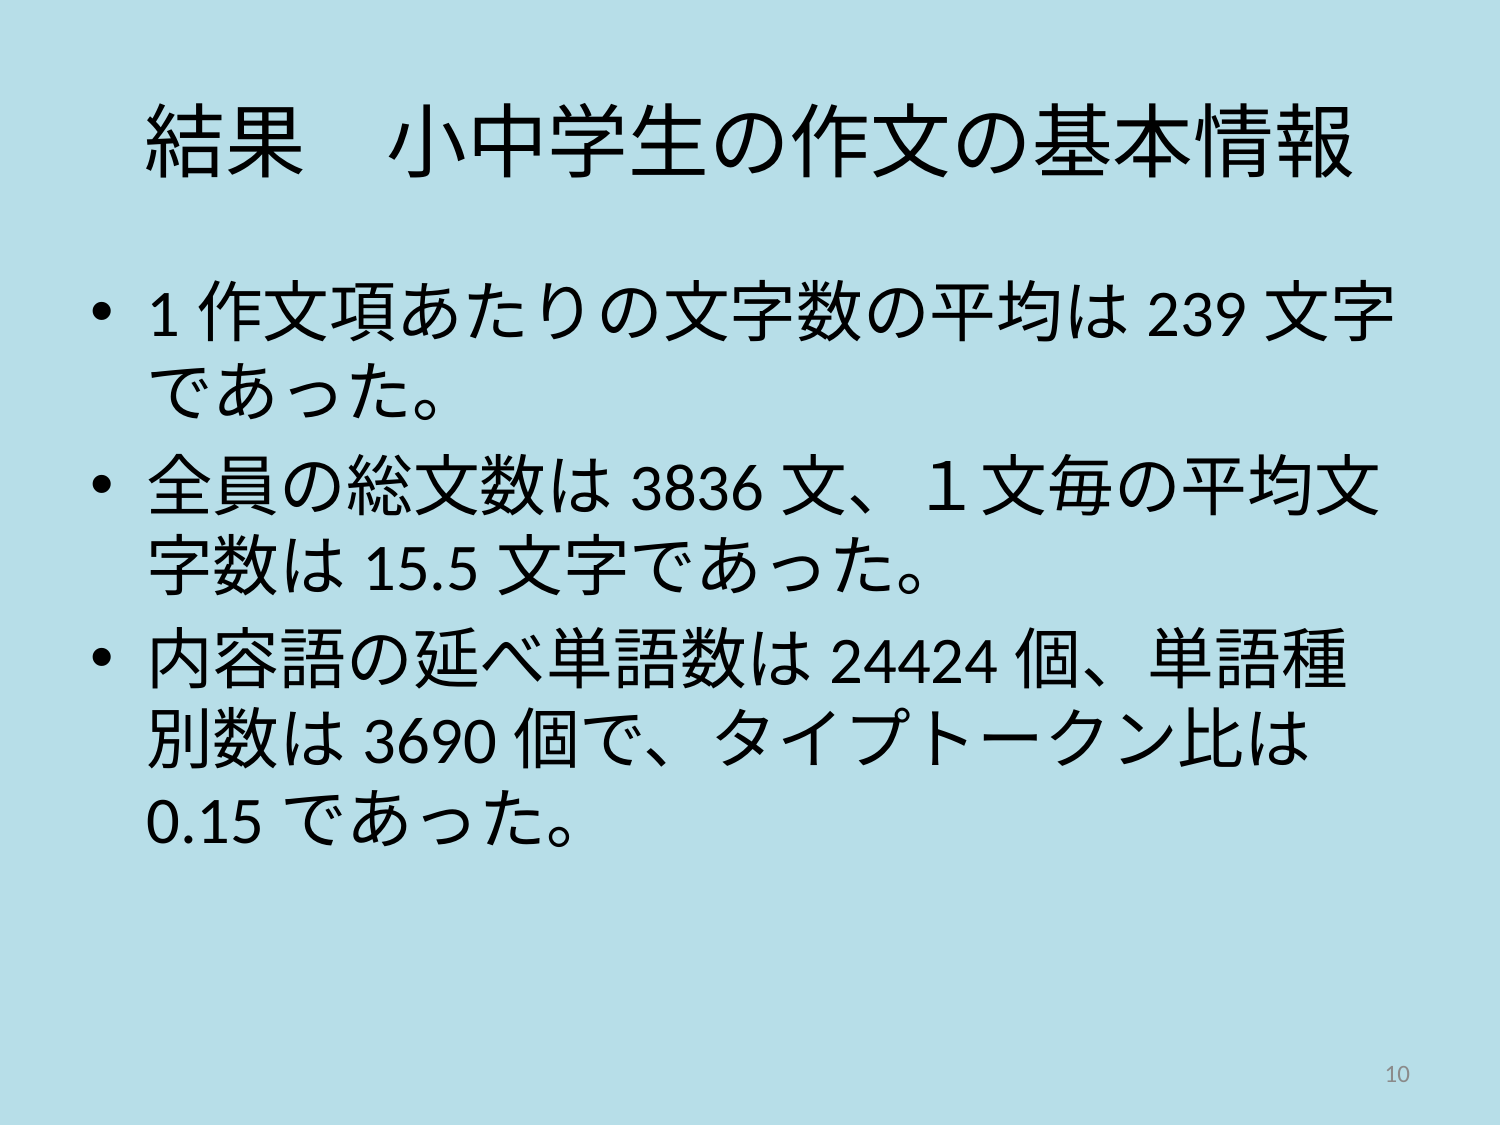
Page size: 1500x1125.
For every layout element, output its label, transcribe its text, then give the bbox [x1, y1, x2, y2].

title 結果 小中学生の作文の基本情報 [75, 45, 1425, 233]
slide_number 10 [1074, 1042, 1425, 1103]
list 1作文項あたりの文字数の平均は239文字であった。 全員の総文数は3836文、１文毎の平均文字数は15.5文字であった。 内容語の延べ単語数は24424個、単語種別数は3690個で、タイプトークン比は0.15であった。 [75, 262, 1425, 1005]
